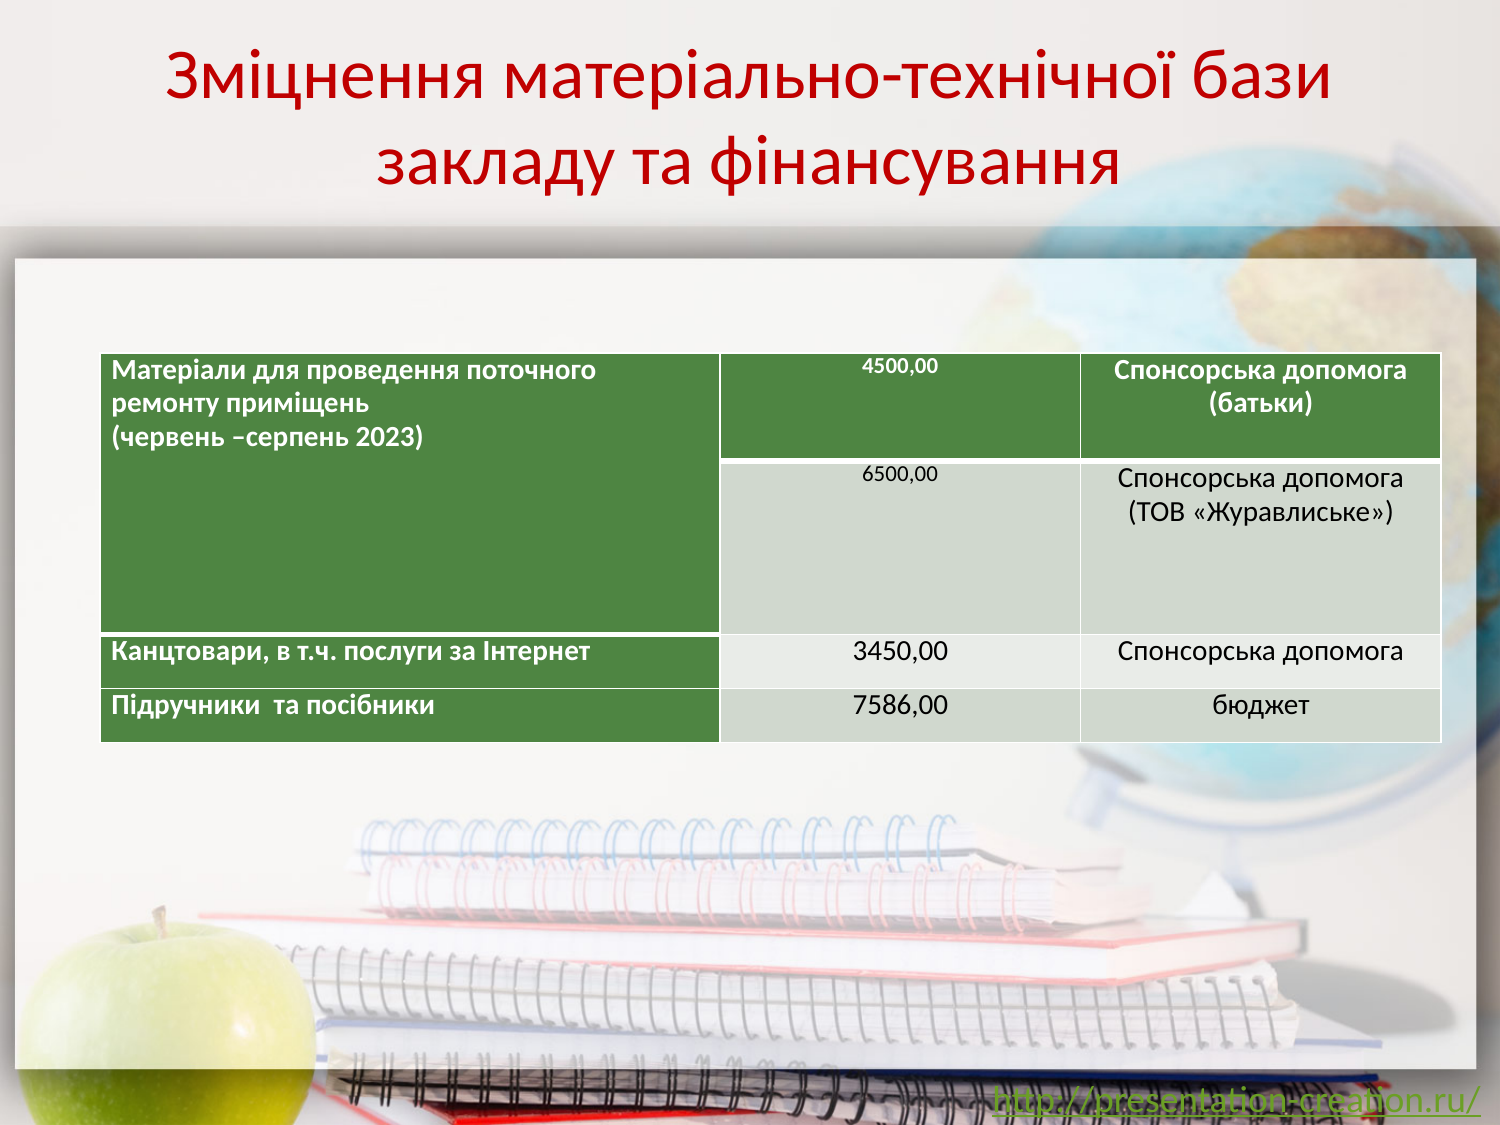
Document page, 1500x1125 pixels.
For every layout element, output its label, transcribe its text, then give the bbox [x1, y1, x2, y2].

table_header Матеріали для проведення поточного ремонту приміщень (червень –серпень 2023) [101, 354, 719, 632]
title Зміцнення матеріально-технічної бази закладу та фінансування [74, 18, 1426, 207]
picture [0, 0, 1500, 1125]
table_cell Спонсорська допомога [1081, 635, 1440, 688]
table_cell бюджет [1081, 689, 1440, 742]
table_header 4500,00 [721, 354, 1080, 458]
table_cell 7586,00 [721, 689, 1080, 742]
table_cell Підручники та посібники [101, 689, 719, 742]
table_cell Канцтовари, в т.ч. послуги за Інтернет [101, 637, 719, 688]
table_cell Спонсорська допомога (ТОВ «Журавлиське») [1081, 464, 1440, 634]
table_cell 3450,00 [721, 635, 1080, 688]
table_header Спонсорська допомога (батьки) [1081, 354, 1440, 458]
table_cell 6500,00 [721, 464, 1080, 634]
